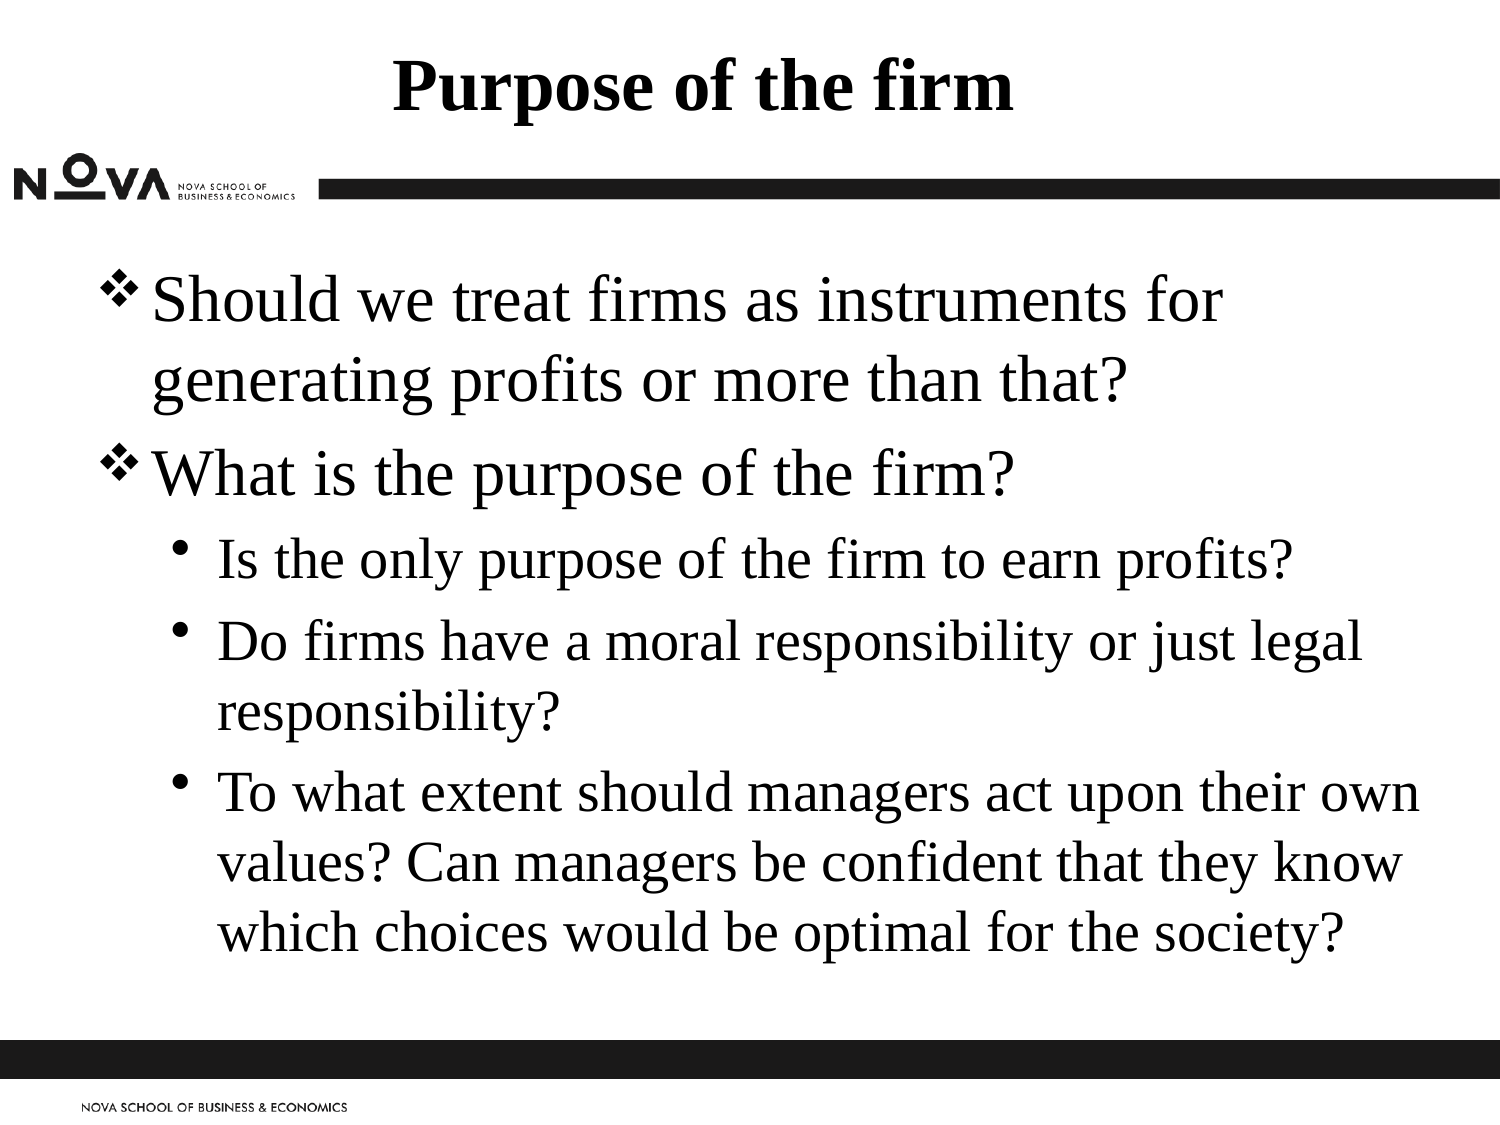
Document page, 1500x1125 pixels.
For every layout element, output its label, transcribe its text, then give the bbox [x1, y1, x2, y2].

picture [14, 153, 1500, 200]
title Purpose of the firm [377, 37, 1415, 156]
picture [0, 1040, 1500, 1112]
list Should we treat firms as instruments for generating profits or more than that? What is the purpose of the firm? Is the only purpose of the firm to earn profits? Do firms have a moral responsibility or just legal responsibility? To what extent should managers act upon their own values? Can managers be confident that they know which choices would be optimal for the society? [80, 247, 1457, 993]
